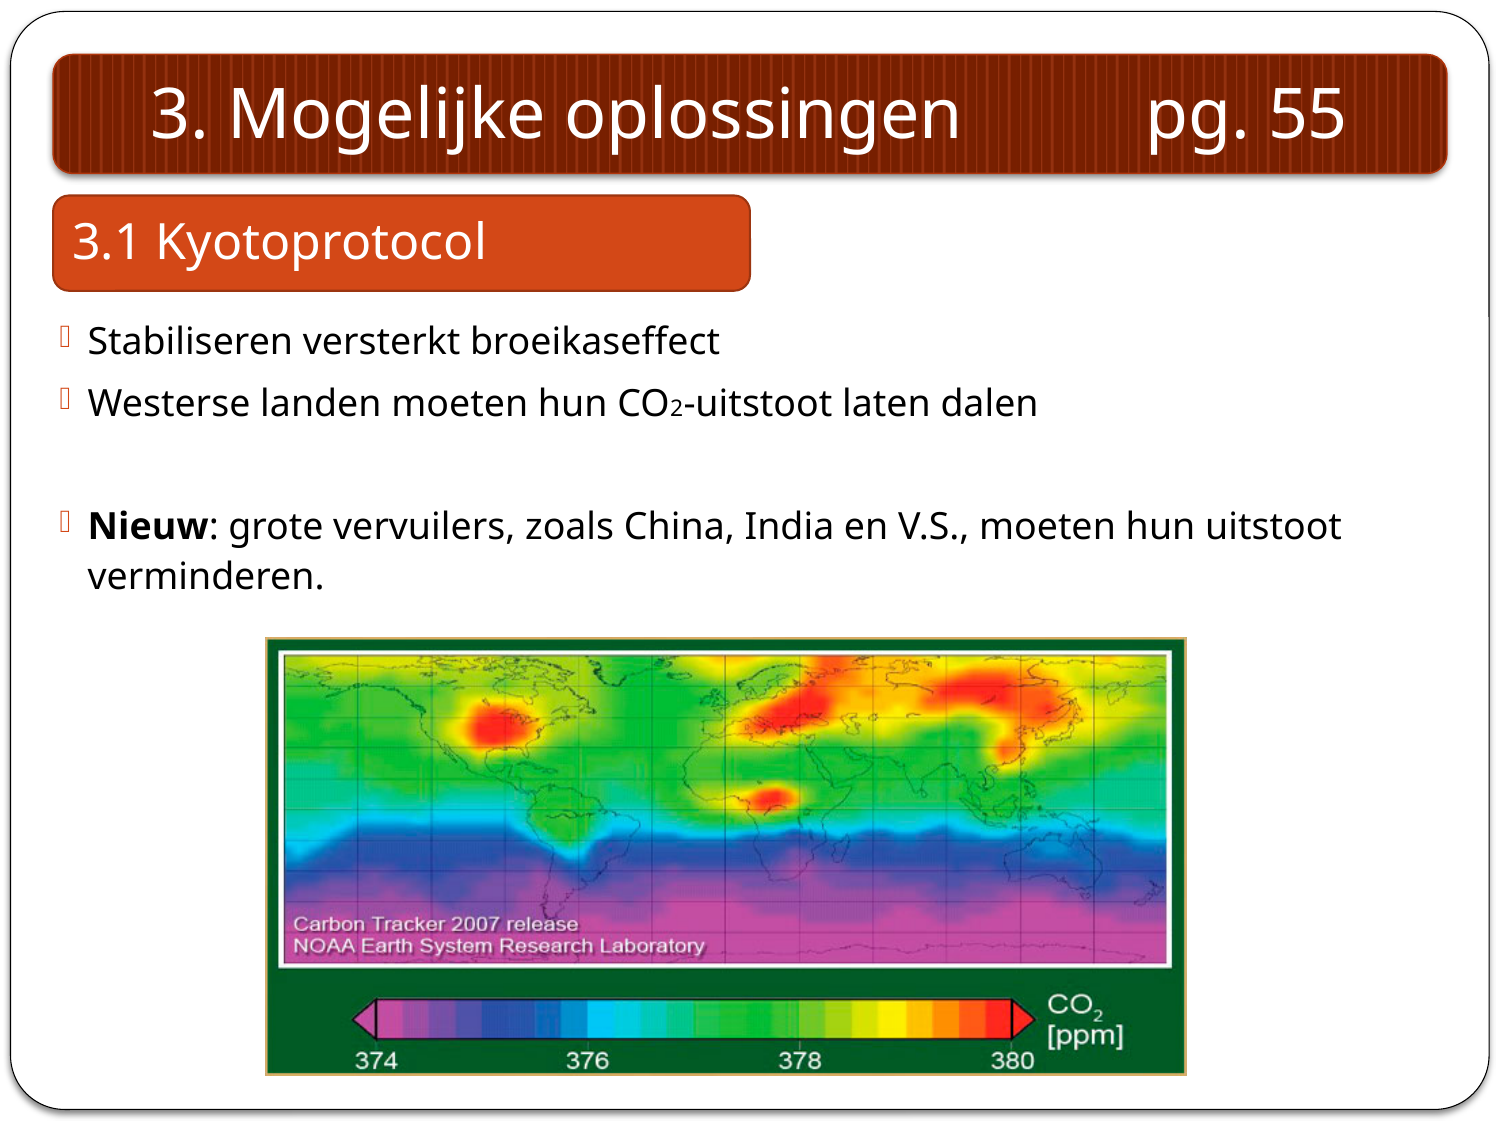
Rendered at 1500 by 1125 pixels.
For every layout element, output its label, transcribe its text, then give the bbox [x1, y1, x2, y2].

text_box Stabiliseren versterkt broeikaseffect Westerse landen moeten hun CO2-uitstoot laten dalen Nieuw: grote vervuilers, zoals China, India en V.S., moeten hun uitstoot verminderen. [29, 243, 1471, 1083]
text_box 3. Mogelijke oplossingen pg. 55 [52, 53, 1448, 175]
text_box 3.1 Kyotoprotocol [52, 194, 752, 243]
picture [265, 636, 1187, 1077]
